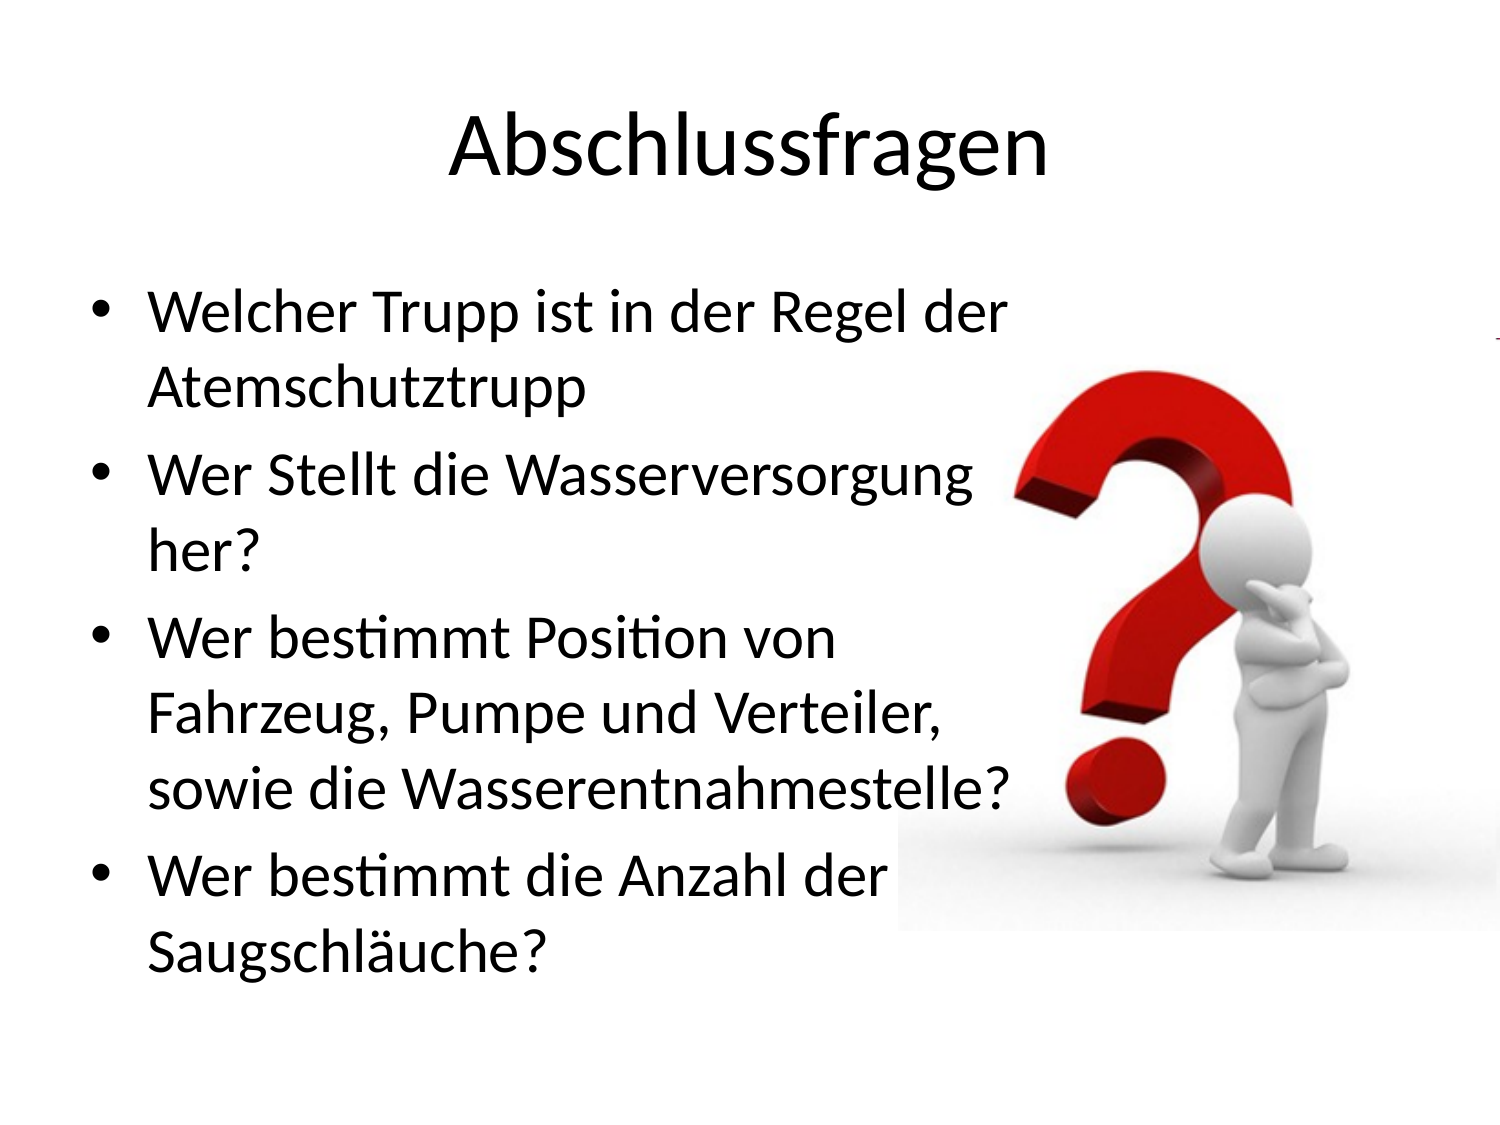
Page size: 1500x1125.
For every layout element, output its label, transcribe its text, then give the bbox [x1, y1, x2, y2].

picture [898, 337, 1500, 931]
title Abschlussfragen [75, 45, 1425, 233]
list Welcher Trupp ist in der Regel der Atemschutztrupp Wer Stellt die Wasserversorgung her? Wer bestimmt Position von Fahrzeug, Pumpe und Verteiler, sowie die Wasserentnahmestelle? Wer bestimmt die Anzahl der Saugschläuche? [75, 262, 1069, 1005]
